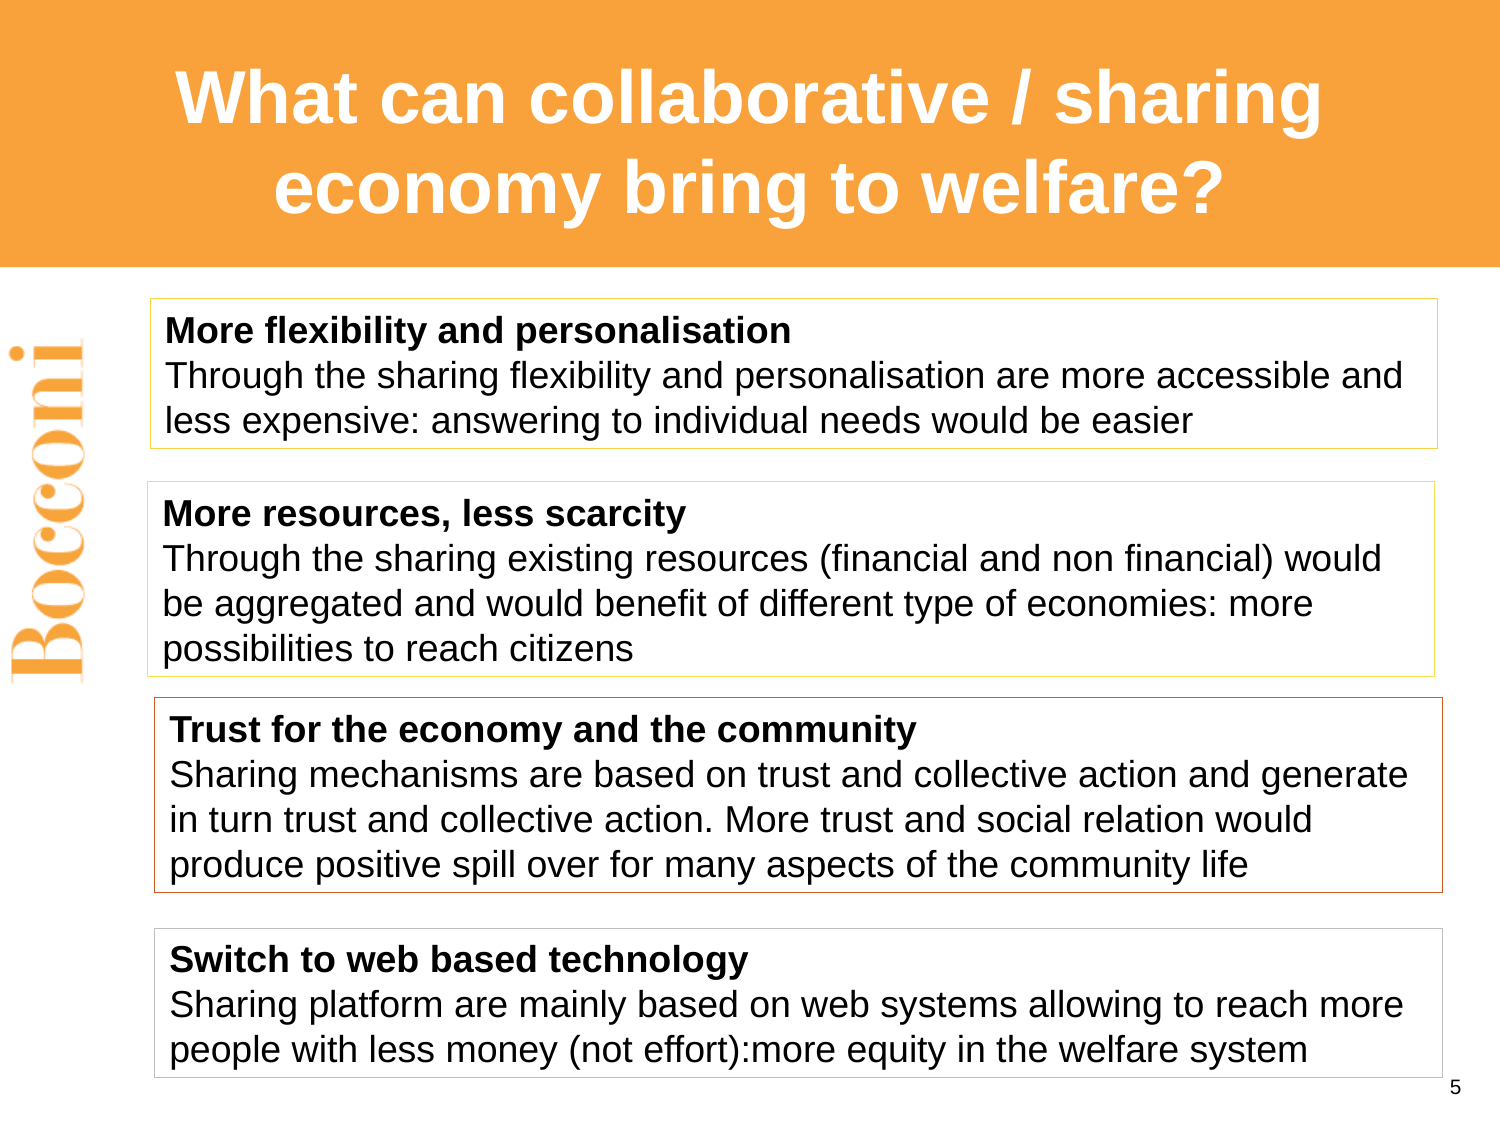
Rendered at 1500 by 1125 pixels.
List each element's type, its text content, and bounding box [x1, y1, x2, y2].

text_box More flexibility and personalisation Through the sharing flexibility and personalisation are more accessible and less expensive: answering to individual needs would be easier [150, 298, 1438, 449]
text_box More resources, less scarcity Through the sharing existing resources (financial and non financial) would be aggregated and would benefit of different type of economies: more possibilities to reach citizens [147, 481, 1435, 677]
slide_number 5 [1394, 1066, 1477, 1125]
text_box Trust for the economy and the community Sharing mechanisms are based on trust and collective action and generate in turn trust and collective action. More trust and social relation would produce positive spill over for many aspects of the community life [154, 697, 1443, 893]
text_box Switch to web based technology Sharing platform are mainly based on web systems allowing to reach more people with less money (not effort):more equity in the welfare system [154, 928, 1443, 1078]
title What can collaborative / sharing economy bring to welfare? [75, 45, 1425, 233]
picture [0, 326, 88, 693]
